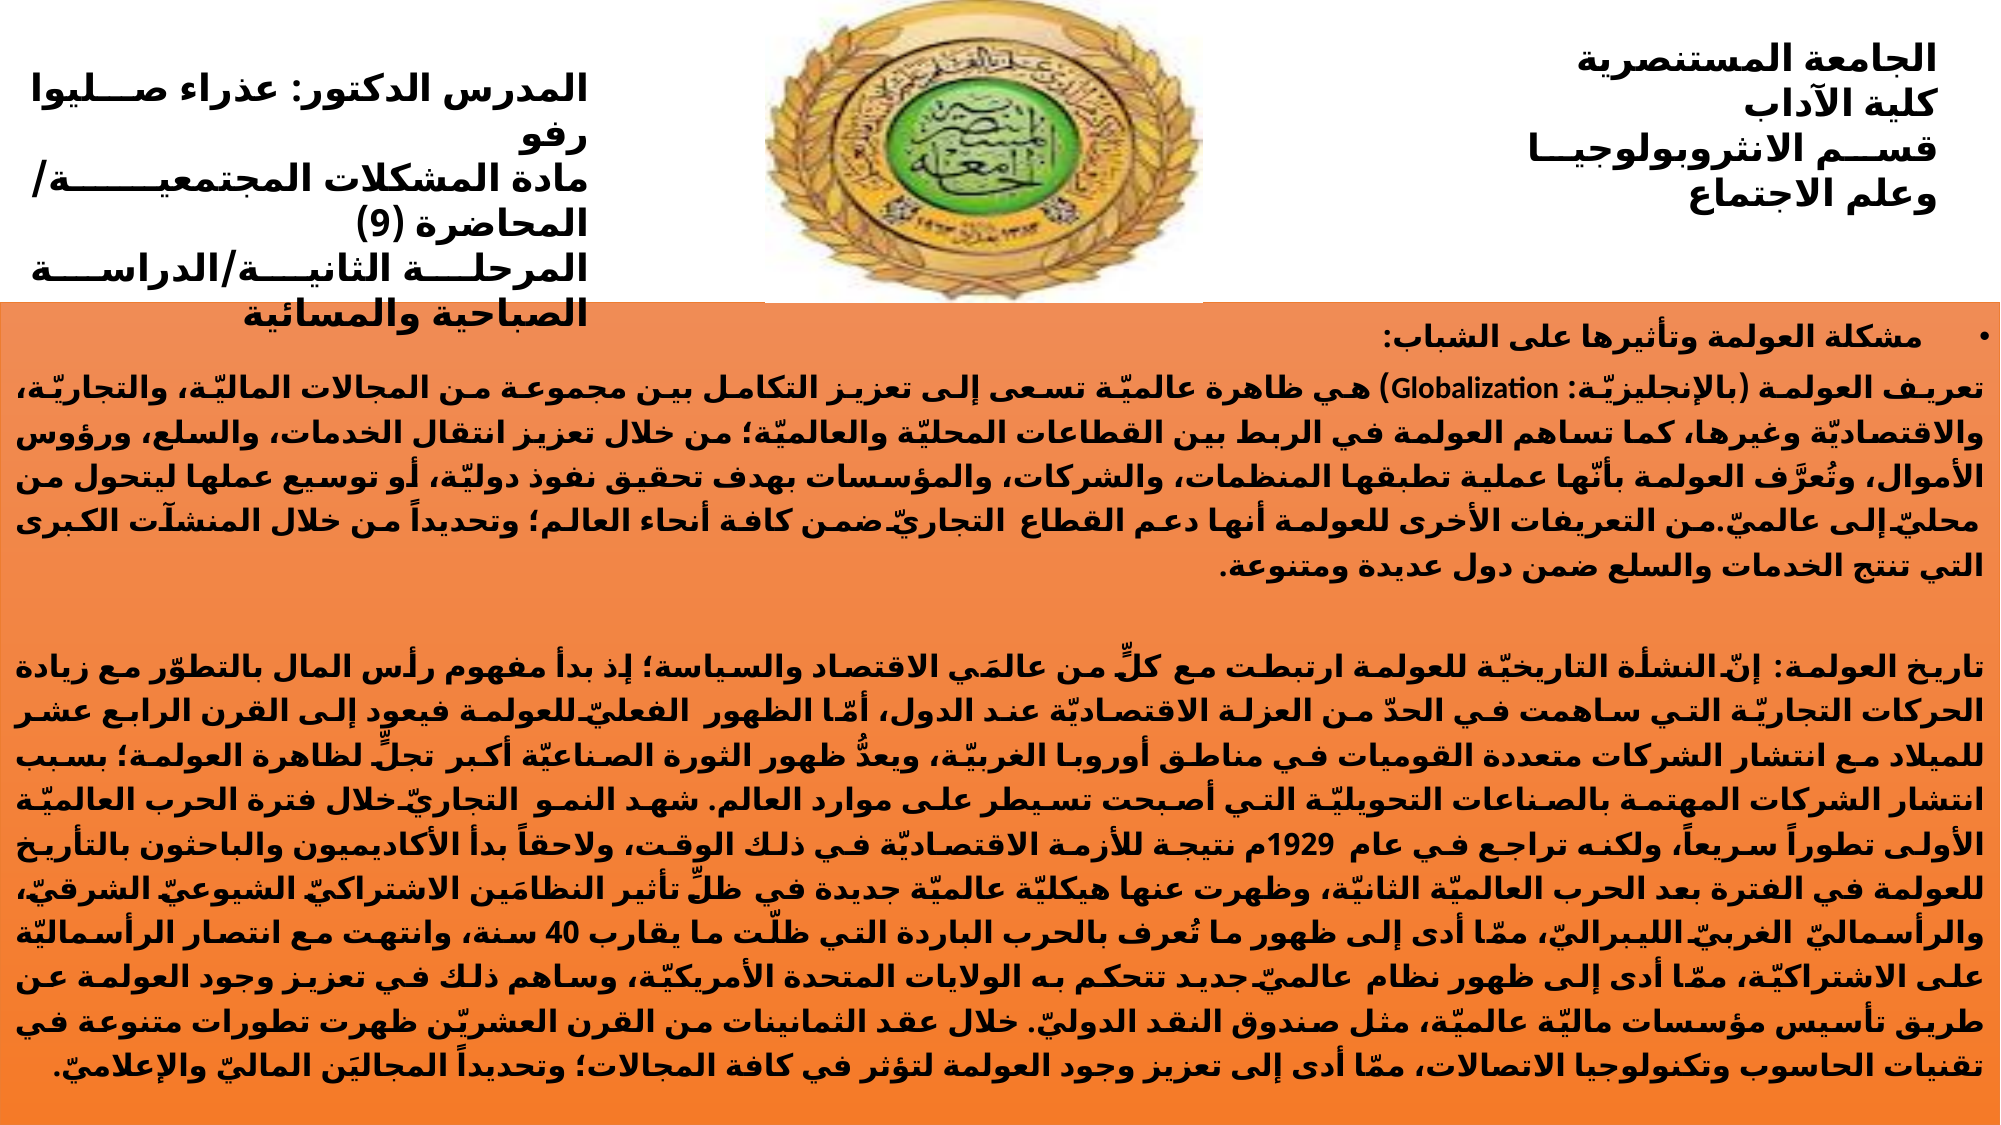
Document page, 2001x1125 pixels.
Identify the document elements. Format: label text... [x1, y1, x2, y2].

text_box المدرس الدكتور: عذراء صليوا رفو مادة المشكلات المجتمعية/ المحاضرة (9) المرحلة الثانية/الدراسة الصباحية والمسائية [15, 56, 605, 342]
text_box الجامعة المستنصرية كلية الآداب قسم الانثروبولوجيا وعلم الاجتماع [1512, 26, 1954, 222]
picture [765, 0, 1203, 303]
subtitle مشكلة العولمة وتأثيرها على الشباب: تعريف العولمة (بالإنجليزيّة: Globalization) هي ظاهرة عالميّة تسعى إلى تعزيز التكامل بين مجموعة من المجالات الماليّة، والتجاريّة، والاقتصاديّة وغيرها، كما تساهم العولمة في الربط بين القطاعات المحليّة والعالميّة؛ من خلال تعزيز انتقال الخدمات، والسلع، ورؤوس الأموال، وتُعرَّف العولمة بأنّها عملية تطبقها المنظمات، والشركات، والمؤسسات بهدف تحقيق نفوذ دوليّة، أو توسيع عملها ليتحول من محليّ إلى عالميّ.من التعريفات الأخرى للعولمة أنها دعم القطاع التجاريّ ضمن كافة أنحاء العالم؛ وتحديداً من خلال المنشآت الكبرى التي تنتج الخدمات والسلع ضمن دول عديدة ومتنوعة. تاريخ العولمة: إنّ النشأة التاريخيّة للعولمة ارتبطت مع كلٍّ من عالمَي الاقتصاد والسياسة؛ إذ بدأ مفهوم رأس المال بالتطوّر مع زيادة الحركات التجاريّة التي ساهمت في الحدّ من العزلة الاقتصاديّة عند الدول، أمّا الظهور الفعليّ للعولمة فيعود إلى القرن الرابع عشر للميلاد مع انتشار الشركات متعددة القوميات في مناطق أوروبا الغربيّة، ويعدُّ ظهور الثورة الصناعيّة أكبر تجلٍّ لظاهرة العولمة؛ بسبب انتشار الشركات المهتمة بالصناعات التحويليّة التي أصبحت تسيطر على موارد العالم. شهد النمو التجاريّ خلال فترة الحرب العالميّة الأولى تطوراً سريعاً، ولكنه تراجع في عام 1929م نتيجة للأزمة الاقتصاديّة في ذلك الوقت، ولاحقاً بدأ الأكاديميون والباحثون بالتأريخ للعولمة في الفترة بعد الحرب العالميّة الثانيّة، وظهرت عنها هيكليّة عالميّة جديدة في ظلِّ تأثير النظامَين الاشتراكيّ الشيوعيّ الشرقيّ، والرأسماليّ الغربيّ الليبراليّ، ممّا أدى إلى ظهور ما تُعرف بالحرب الباردة التي ظلّت ما يقارب 40 سنة، وانتهت مع انتصار الرأسماليّة على الاشتراكيّة، ممّا أدى إلى ظهور نظام عالميّ جديد تتحكم به الولايات المتحدة الأمريكيّة، وساهم ذلك في تعزيز وجود العولمة عن طريق تأسيس مؤسسات ماليّة عالميّة، مثل صندوق النقد الدوليّ. خلال عقد الثمانينات من القرن العشريّن ظهرت تطورات متنوعة في تقنيات الحاسوب وتكنولوجيا الاتصالات، ممّا أدى إلى تعزيز وجود العولمة لتؤثر في كافة المجالات؛ وتحديداً المجاليَن الماليّ والإعلاميّ. [0, 302, 2000, 1125]
